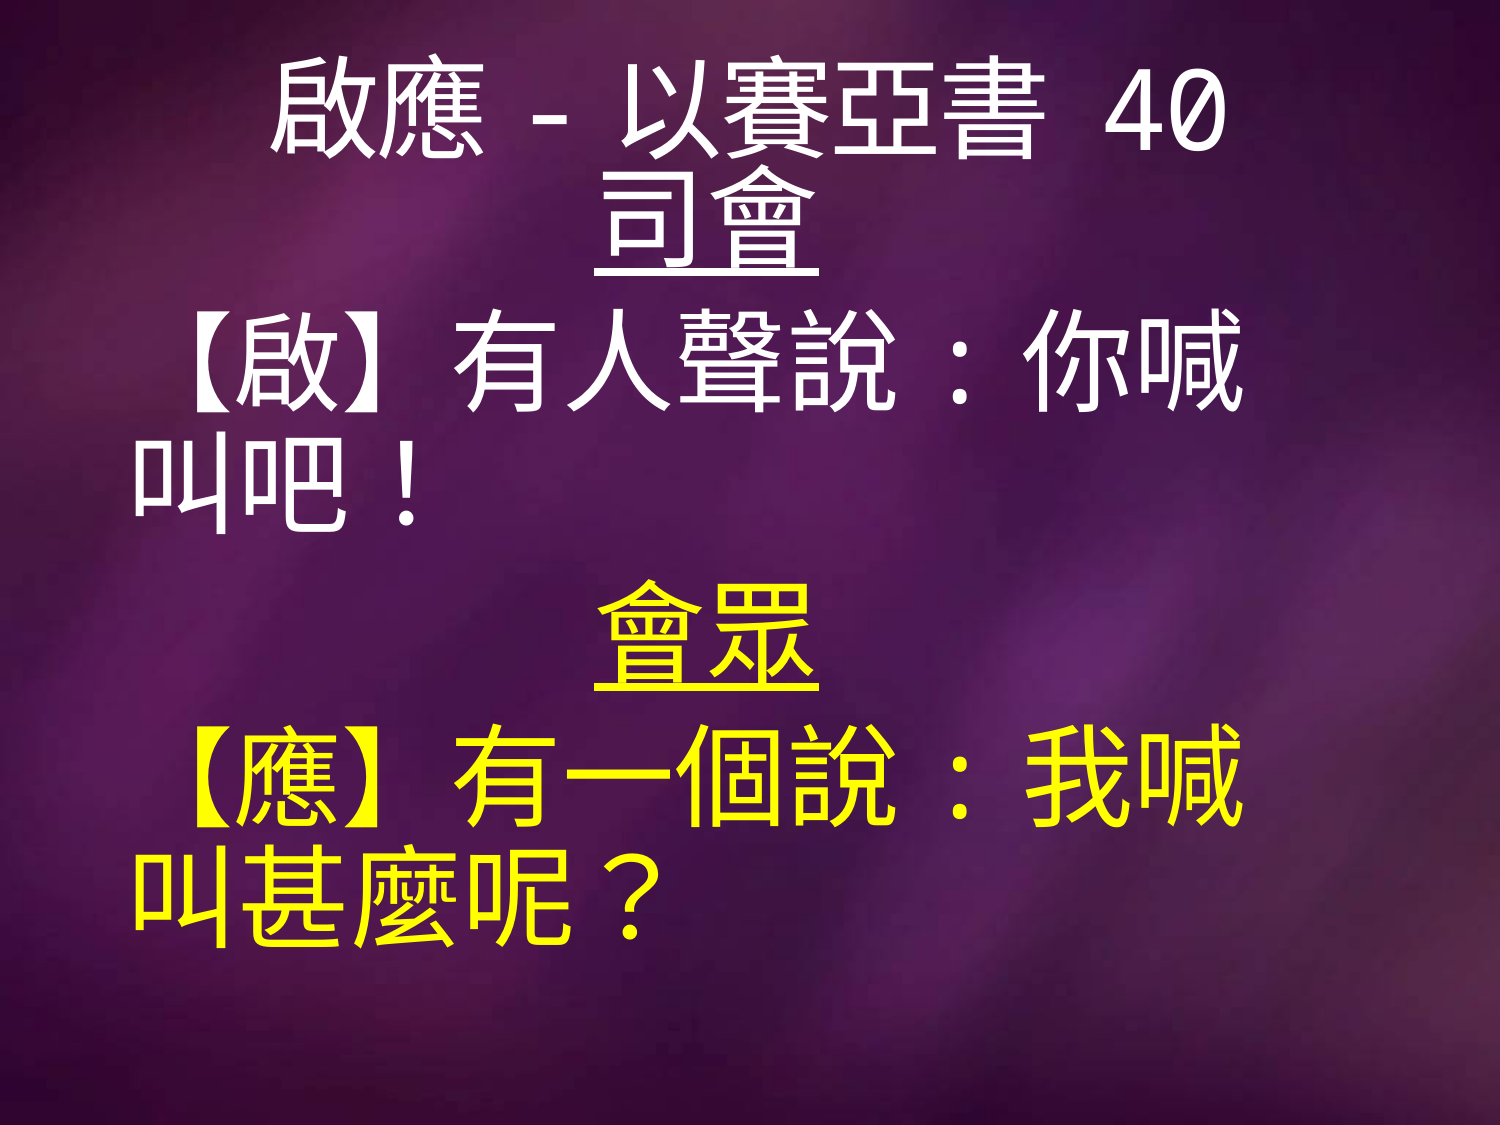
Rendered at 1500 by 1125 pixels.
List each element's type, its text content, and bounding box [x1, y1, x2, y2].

list 司會 【啟】有人聲說:你喊叫吧！ 會眾 【應】有一個說:我喊叫甚麼呢？ [125, 162, 1288, 839]
title 啟應-以賽亞書 40 [62, 37, 1438, 174]
picture [0, 0, 1500, 1125]
